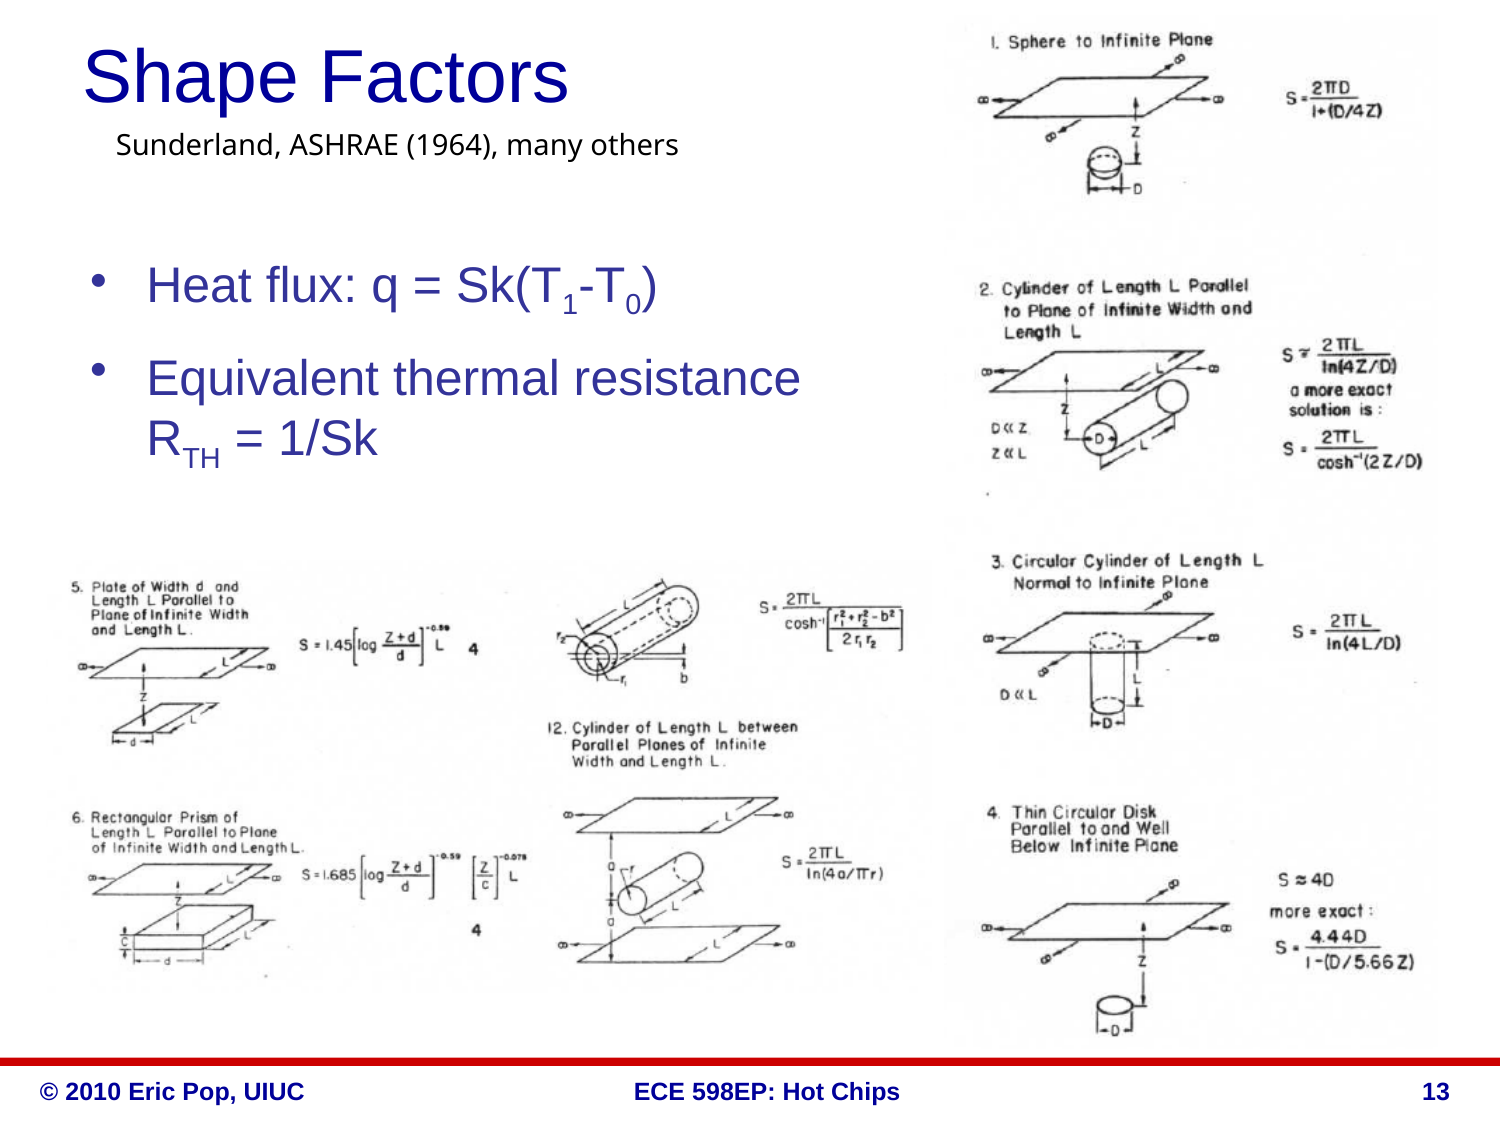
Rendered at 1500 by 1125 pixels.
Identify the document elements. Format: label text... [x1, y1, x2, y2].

title Shape Factors [66, 20, 939, 127]
text_box Sunderland, ASHRAE (1964), many others [100, 119, 695, 170]
picture [45, 559, 932, 993]
slide_number 13 [1362, 1075, 1451, 1106]
list Heat flux: q = Sk(T1-T0) Equivalent thermal resistance RTH = 1/Sk [74, 244, 896, 500]
picture [944, 15, 1439, 1050]
